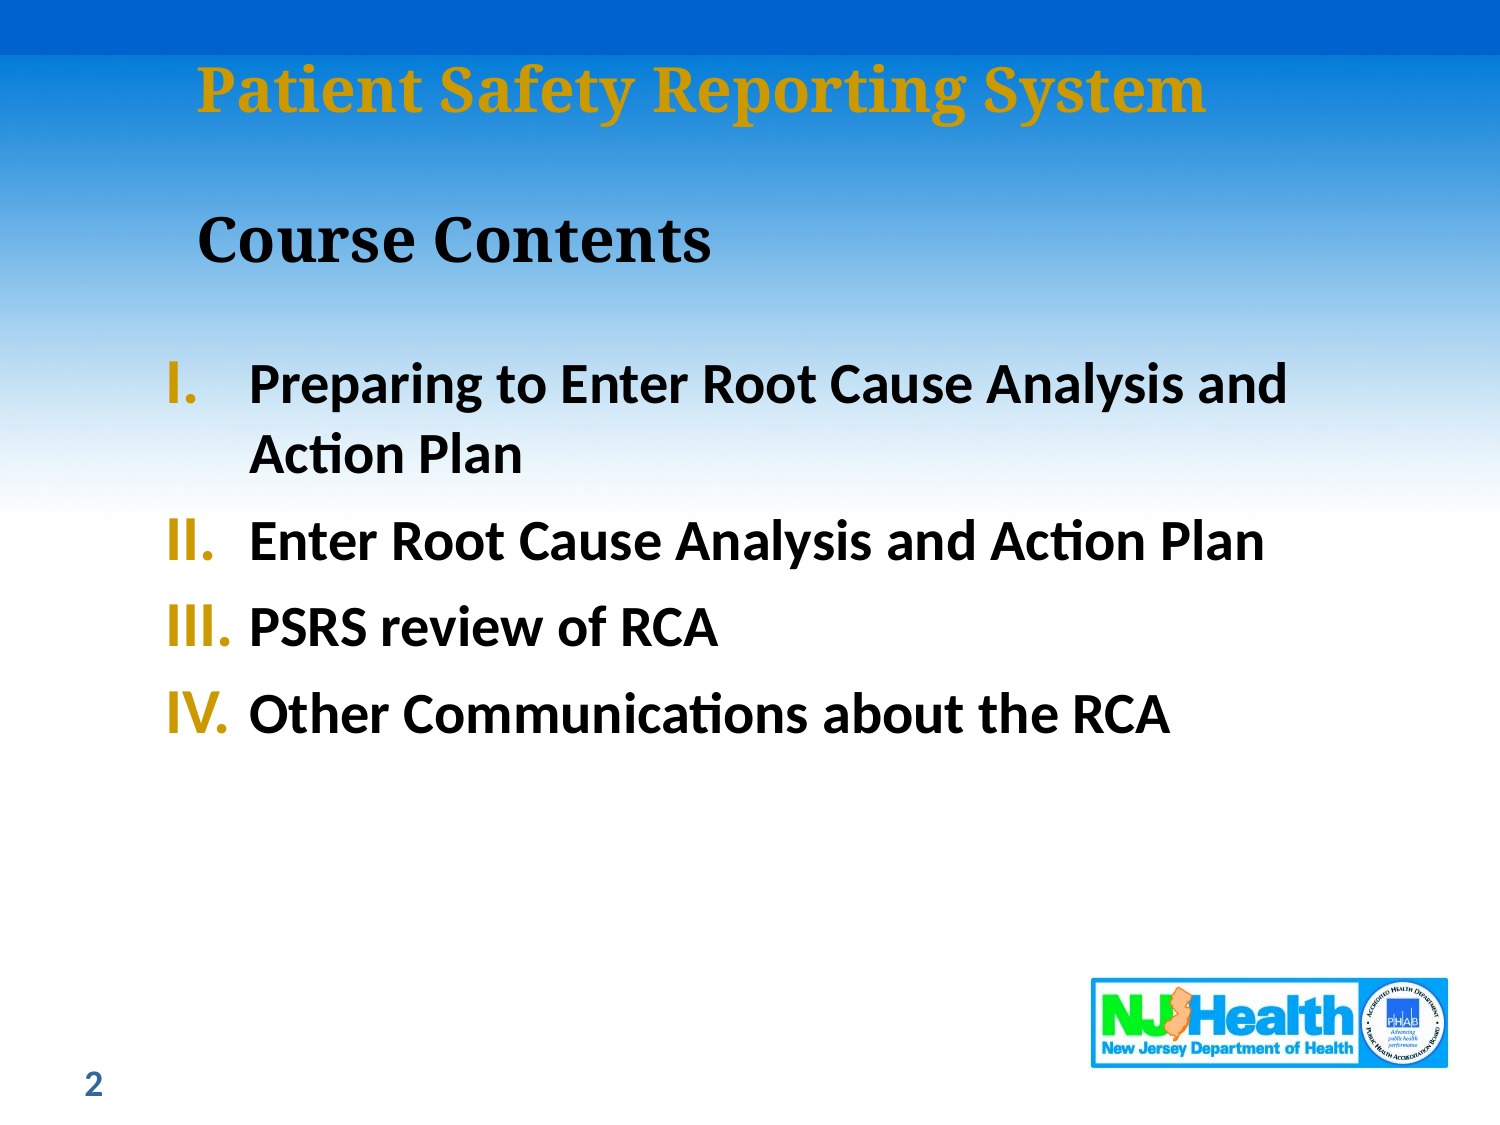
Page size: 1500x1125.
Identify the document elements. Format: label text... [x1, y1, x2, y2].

title Patient Safety Reporting System Course Contents [181, 99, 1319, 225]
list Preparing to Enter Root Cause Analysis and Action Plan Enter Root Cause Analysis and Action Plan PSRS review of RCA Other Communications about the RCA [150, 337, 1363, 963]
picture [0, 0, 1500, 1125]
